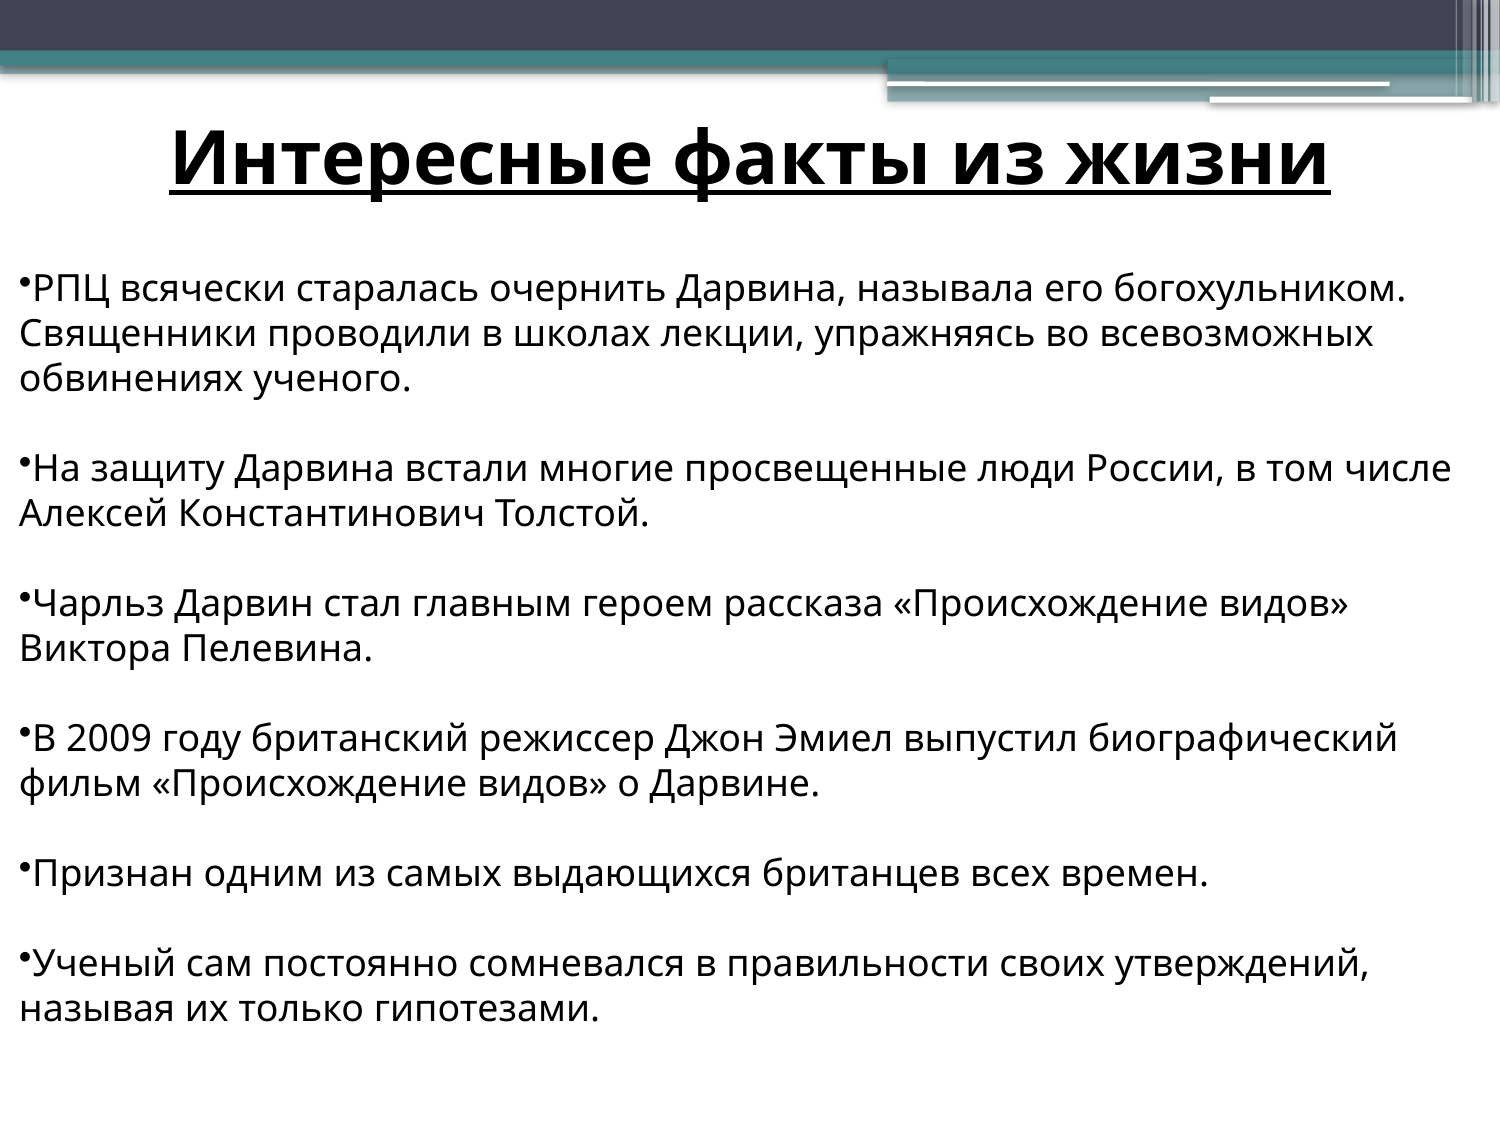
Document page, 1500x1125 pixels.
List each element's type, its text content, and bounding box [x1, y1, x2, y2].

text_box Интересные факты из жизни Дарвина [0, 101, 1500, 297]
text_box РПЦ всячески старалась очернить Дарвина, называла его богохульником. Священники проводили в школах лекции, упражняясь во всевозможных обвинениях ученого. На защиту Дарвина встали многие просвещенные люди России, в том числе Алексей Константинович Толстой. Чарльз Дарвин стал главным героем рассказа «Происхождение видов» Виктора Пелевина. В 2009 году британский режиссер Джон Эмиел выпустил биографический фильм «Происхождение видов» о Дарвине. Признан одним из самых выдающихся британцев всех времен. Ученый сам постоянно сомневался в правильности своих утверждений, называя их только гипотезами. [3, 211, 1500, 1037]
